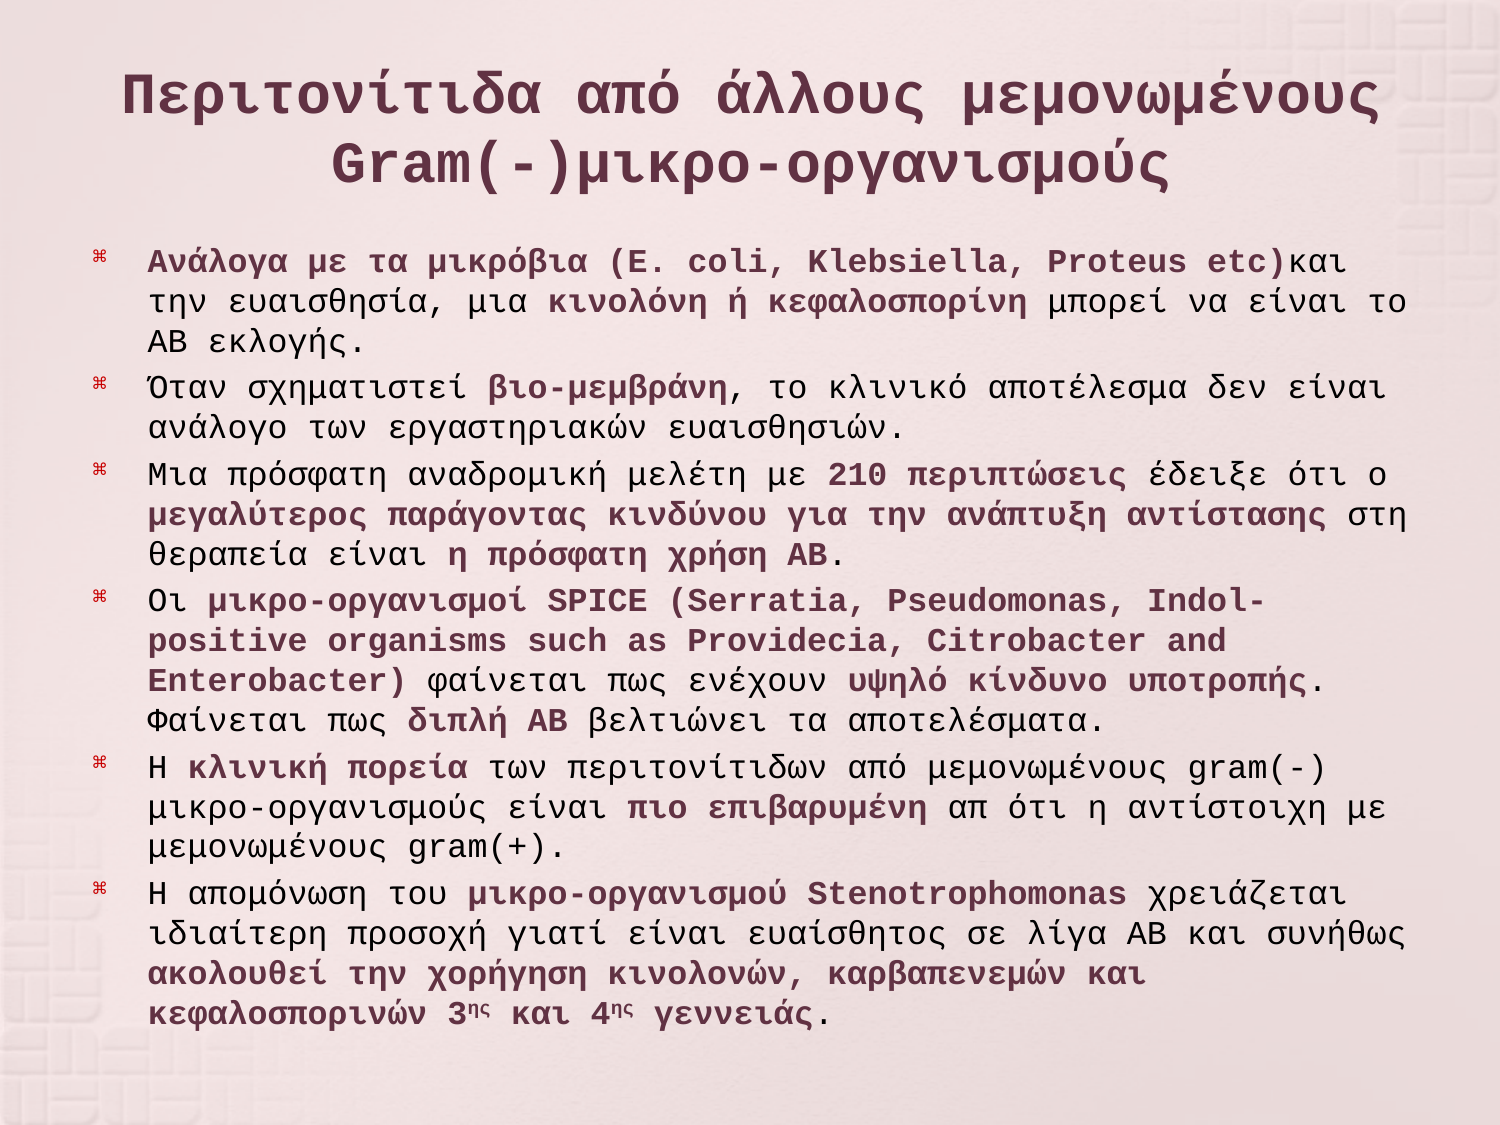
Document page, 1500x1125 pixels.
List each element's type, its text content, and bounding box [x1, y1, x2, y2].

title Περιτονίτιδα από άλλους μεμονωμένους Gram(-)μικρο-οργανισμούς [76, 30, 1427, 219]
list Ανάλογα με τα μικρόβια (E. coli, Klebsiella, Proteus etc)και την ευαισθησία, μια κινολόνη ή κεφαλοσπορίνη μπορεί να είναι το ΑΒ εκλογής. Όταν σχηματιστεί βιο-μεμβράνη, το κλινικό αποτέλεσμα δεν είναι ανάλογο των εργαστηριακών ευαισθησιών. Μια πρόσφατη αναδρομική μελέτη με 210 περιπτώσεις έδειξε ότι ο μεγαλύτερος παράγοντας κινδύνου για την ανάπτυξη αντίστασης στη θεραπεία είναι η πρόσφατη χρήση ΑΒ. Οι μικρο-οργανισμοί SPICE (Serratia, Pseudomonas, Indol-positive organisms such as Providecia, Citrobacter and Enterobacter) φαίνεται πως ενέχουν υψηλό κίνδυνο υποτροπής. Φαίνεται πως διπλή ΑΒ βελτιώνει τα αποτελέσματα. Η κλινική πορεία των περιτονίτιδων από μεμονωμένoυς gram(-) μικρο-οργανισμούς είναι πιο επιβαρυμένη απ ότι η αντίστοιχη με μεμονωμένους gram(+). H απομόνωση του μικρο-οργανισμού Stenotrophomonas χρειάζεται ιδιαίτερη προσοχή γιατί είναι ευαίσθητος σε λίγα ΑΒ και συνήθως ακολουθεί την χορήγηση κινολονών, καρβαπενεμών και κεφαλοσπορινών 3ης και 4ης γεννειάς. [76, 231, 1427, 975]
